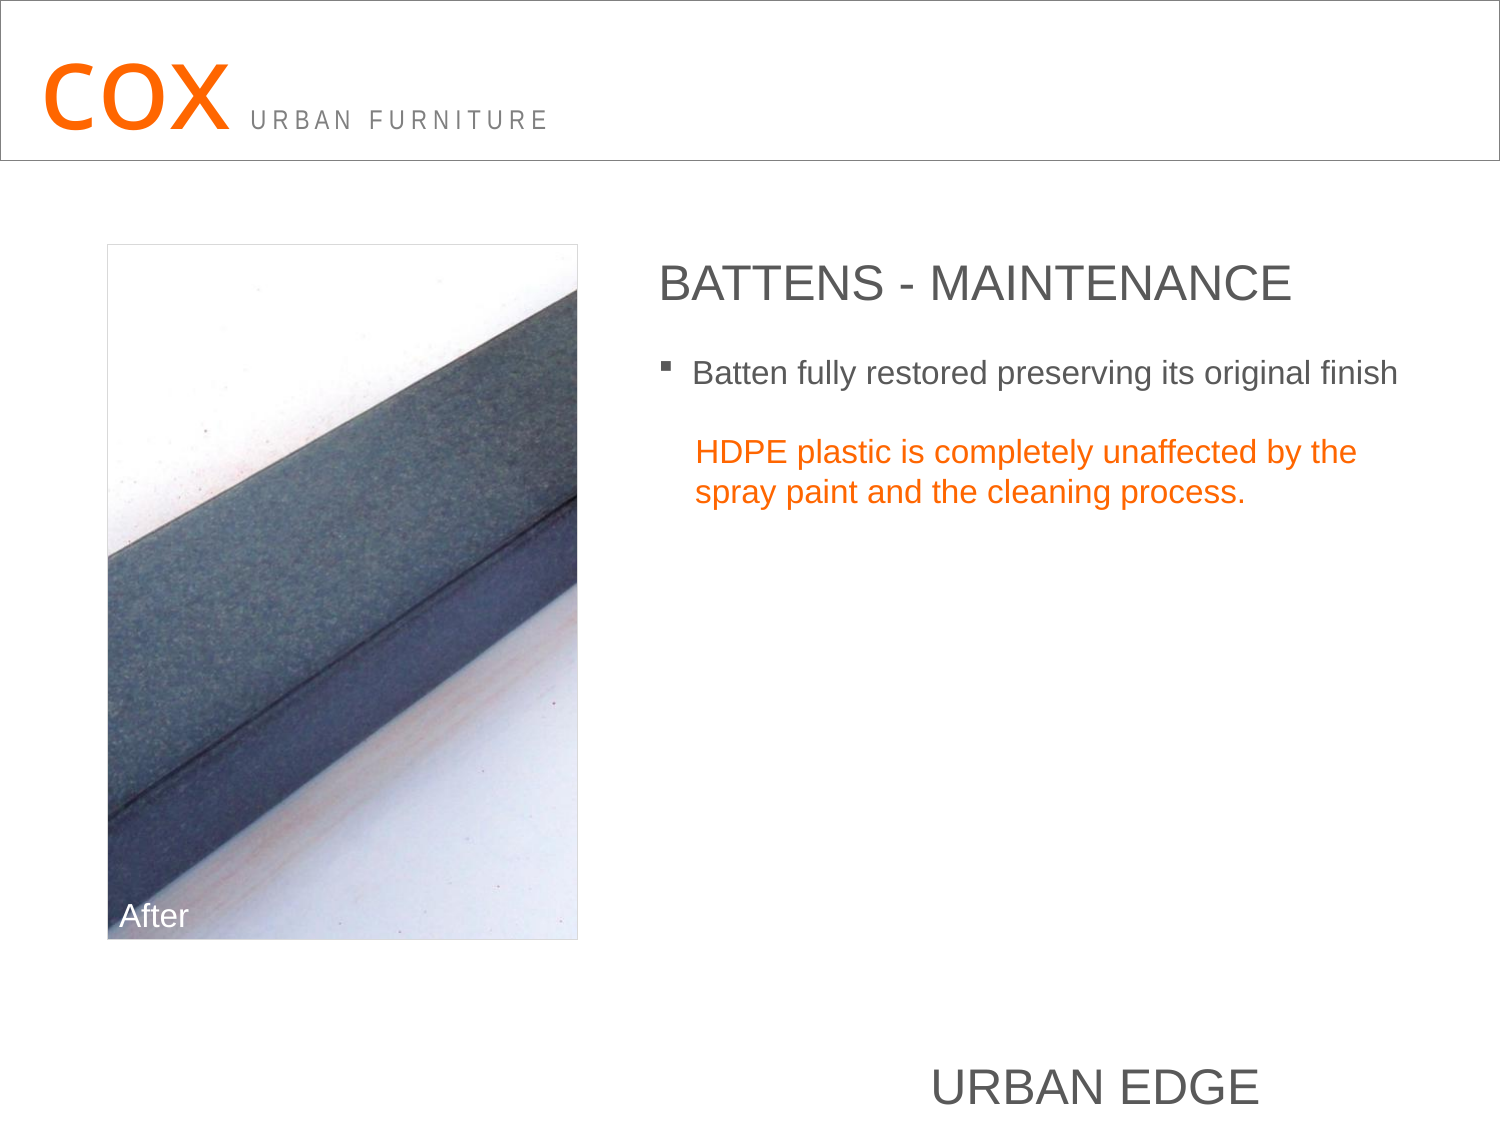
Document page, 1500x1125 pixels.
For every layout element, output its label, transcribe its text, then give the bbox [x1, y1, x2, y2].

picture [106, 244, 578, 940]
text_box After [76, 208, 621, 942]
title cox U R B A N F U R N I T U R E [0, 0, 1500, 161]
text_box BATTENS - MAINTENANCE Batten fully restored preserving its original finish HDPE plastic is completely unaffected by the spray paint and the cleaning process. [643, 243, 1447, 518]
subtitle URBAN EDGE RANGE [915, 1046, 1500, 1125]
